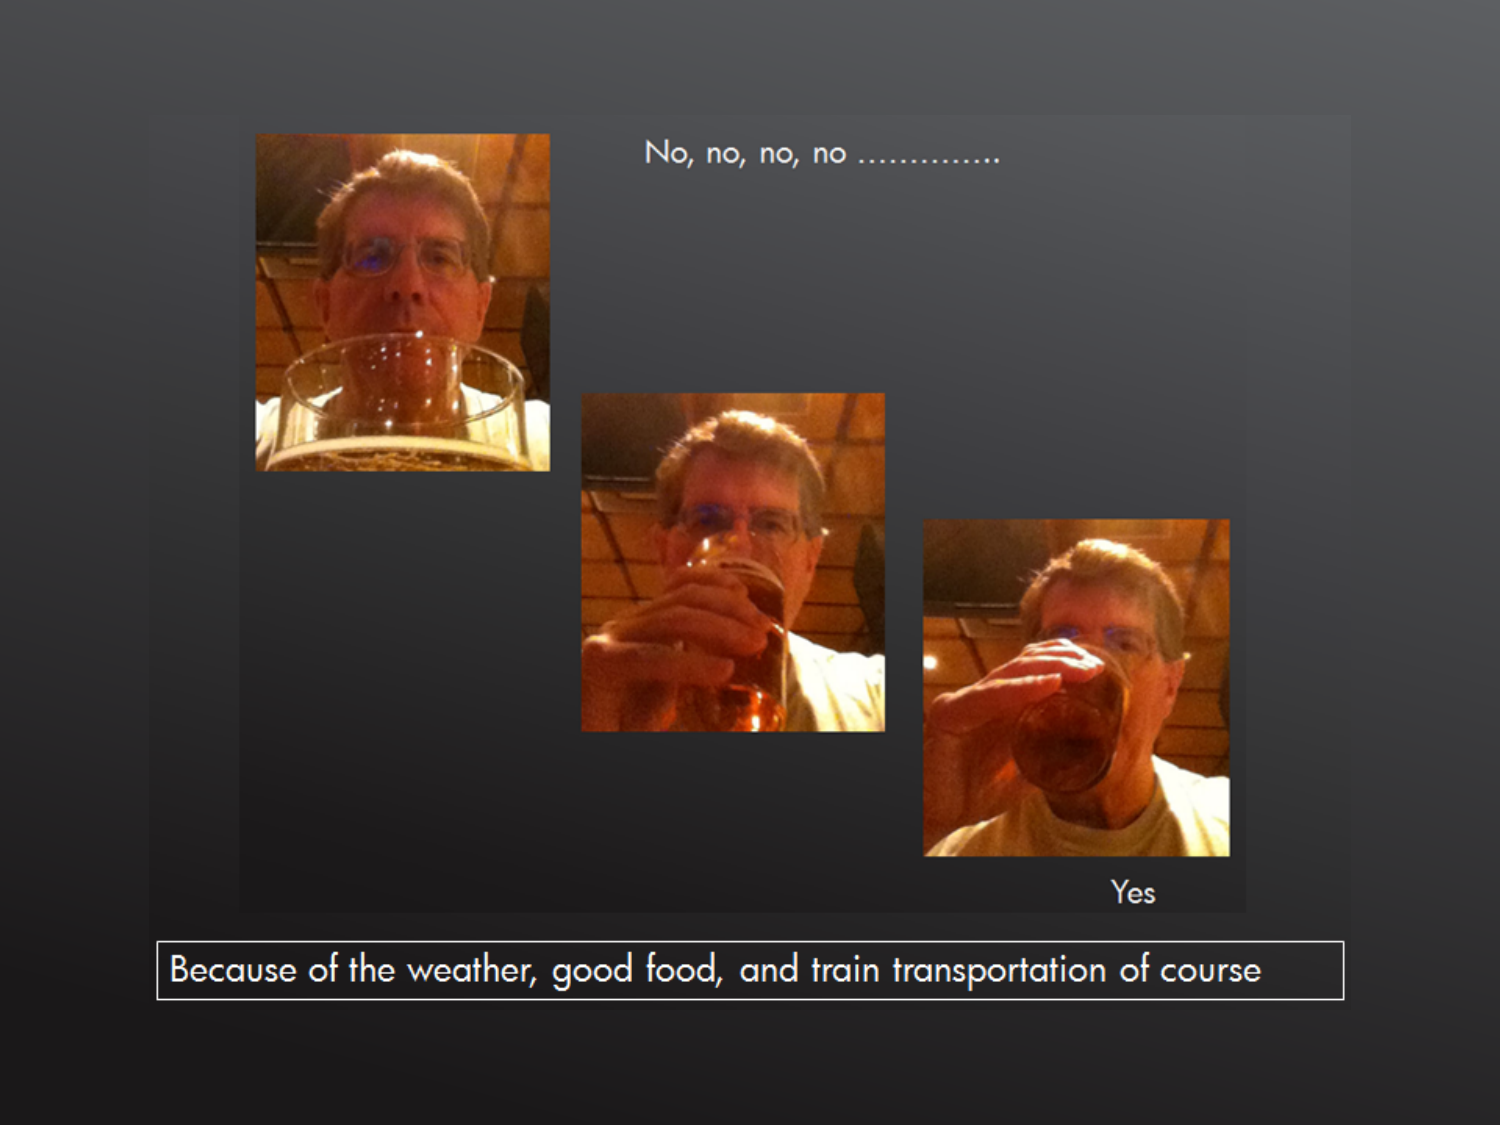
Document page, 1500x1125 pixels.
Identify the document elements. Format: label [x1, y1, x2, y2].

picture [148, 115, 1351, 1010]
